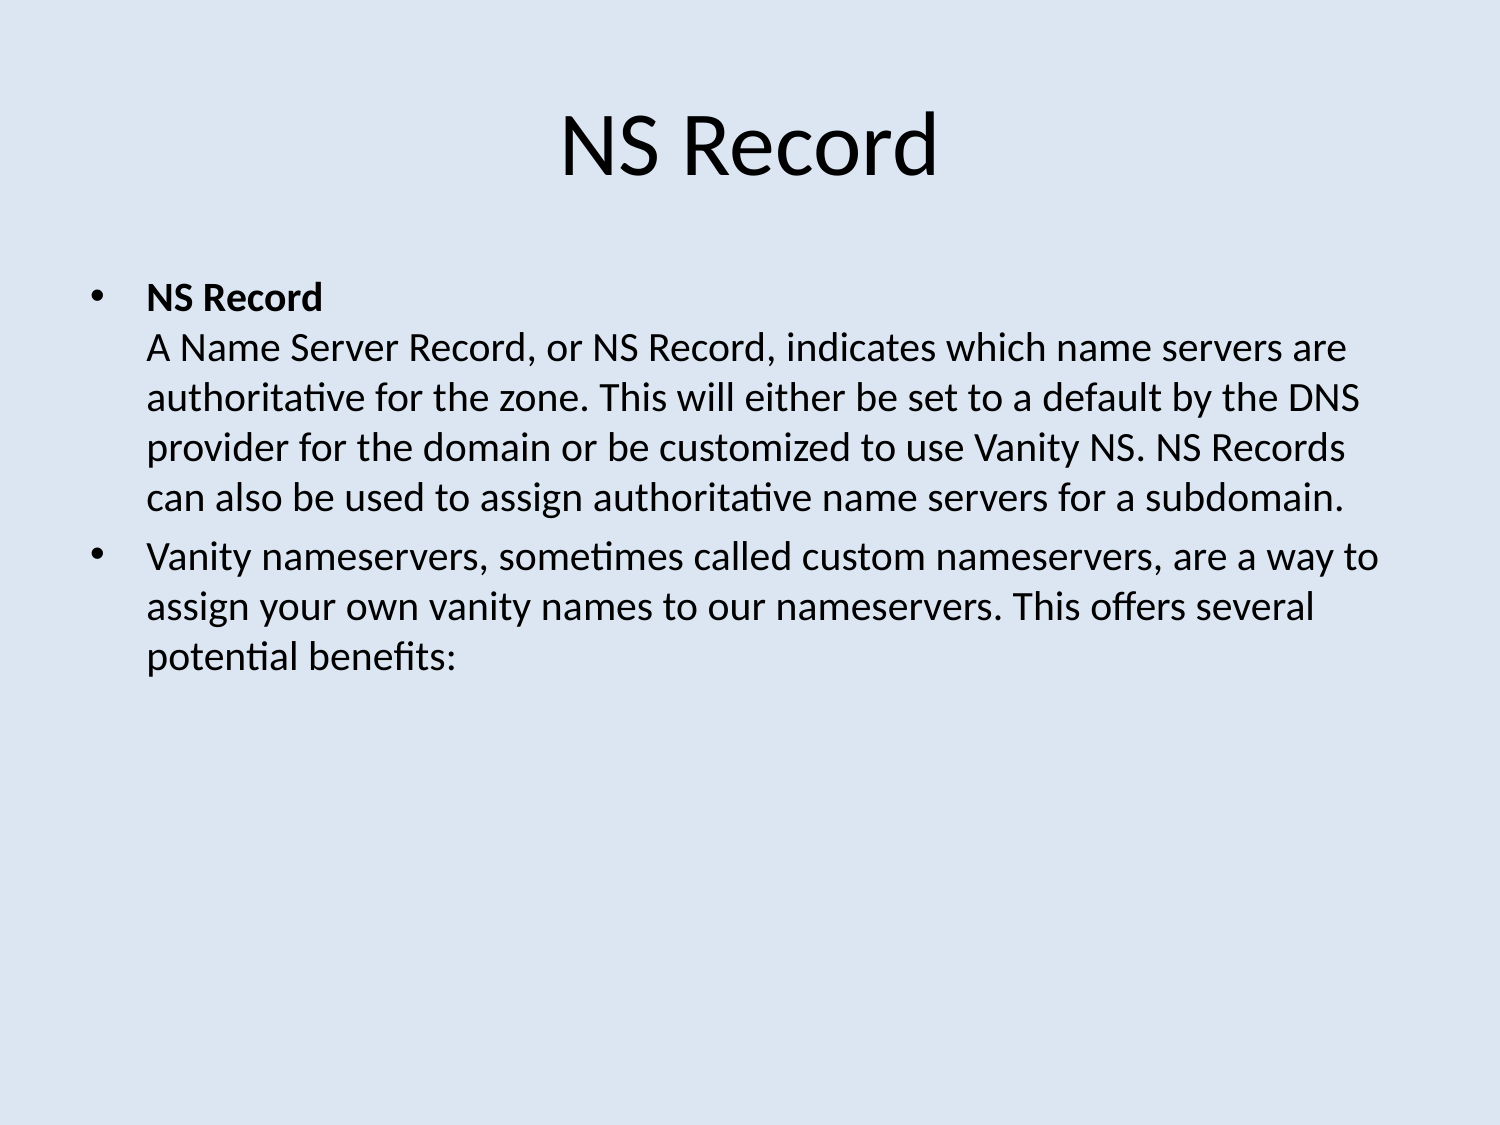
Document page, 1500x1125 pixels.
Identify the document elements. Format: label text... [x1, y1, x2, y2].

title NS Record [75, 45, 1425, 233]
list NS Record A Name Server Record, or NS Record, indicates which name servers are authoritative for the zone. This will either be set to a default by the DNS provider for the domain or be customized to use Vanity NS. NS Records can also be used to assign authoritative name servers for a subdomain. Vanity nameservers, sometimes called custom nameservers, are a way to assign your own vanity names to our nameservers. This offers several potential benefits: [75, 262, 1425, 1005]
